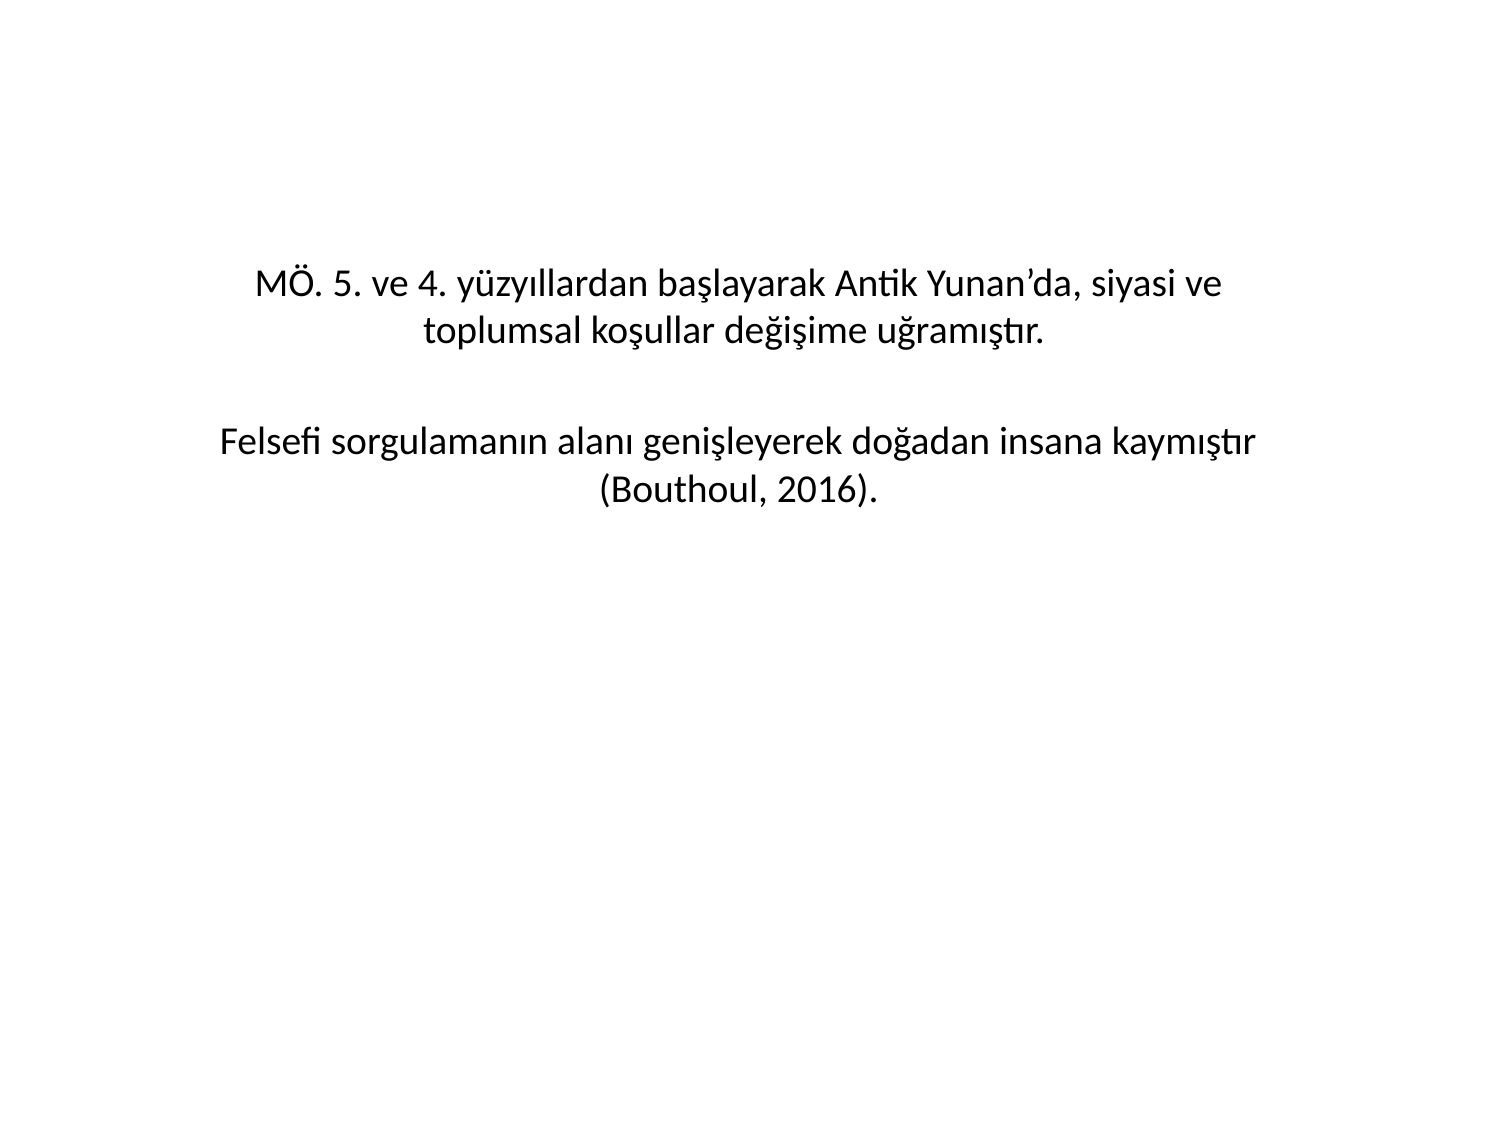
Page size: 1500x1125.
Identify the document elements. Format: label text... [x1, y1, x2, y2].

subtitle MÖ. 5. ve 4. yüzyıllardan başlayarak Antik Yunan’da, siyasi ve toplumsal koşullar değişime uğramıştır. Felsefi sorgulamanın alanı genişleyerek doğadan insana kaymıştır (Bouthoul, 2016). [176, 249, 1302, 521]
